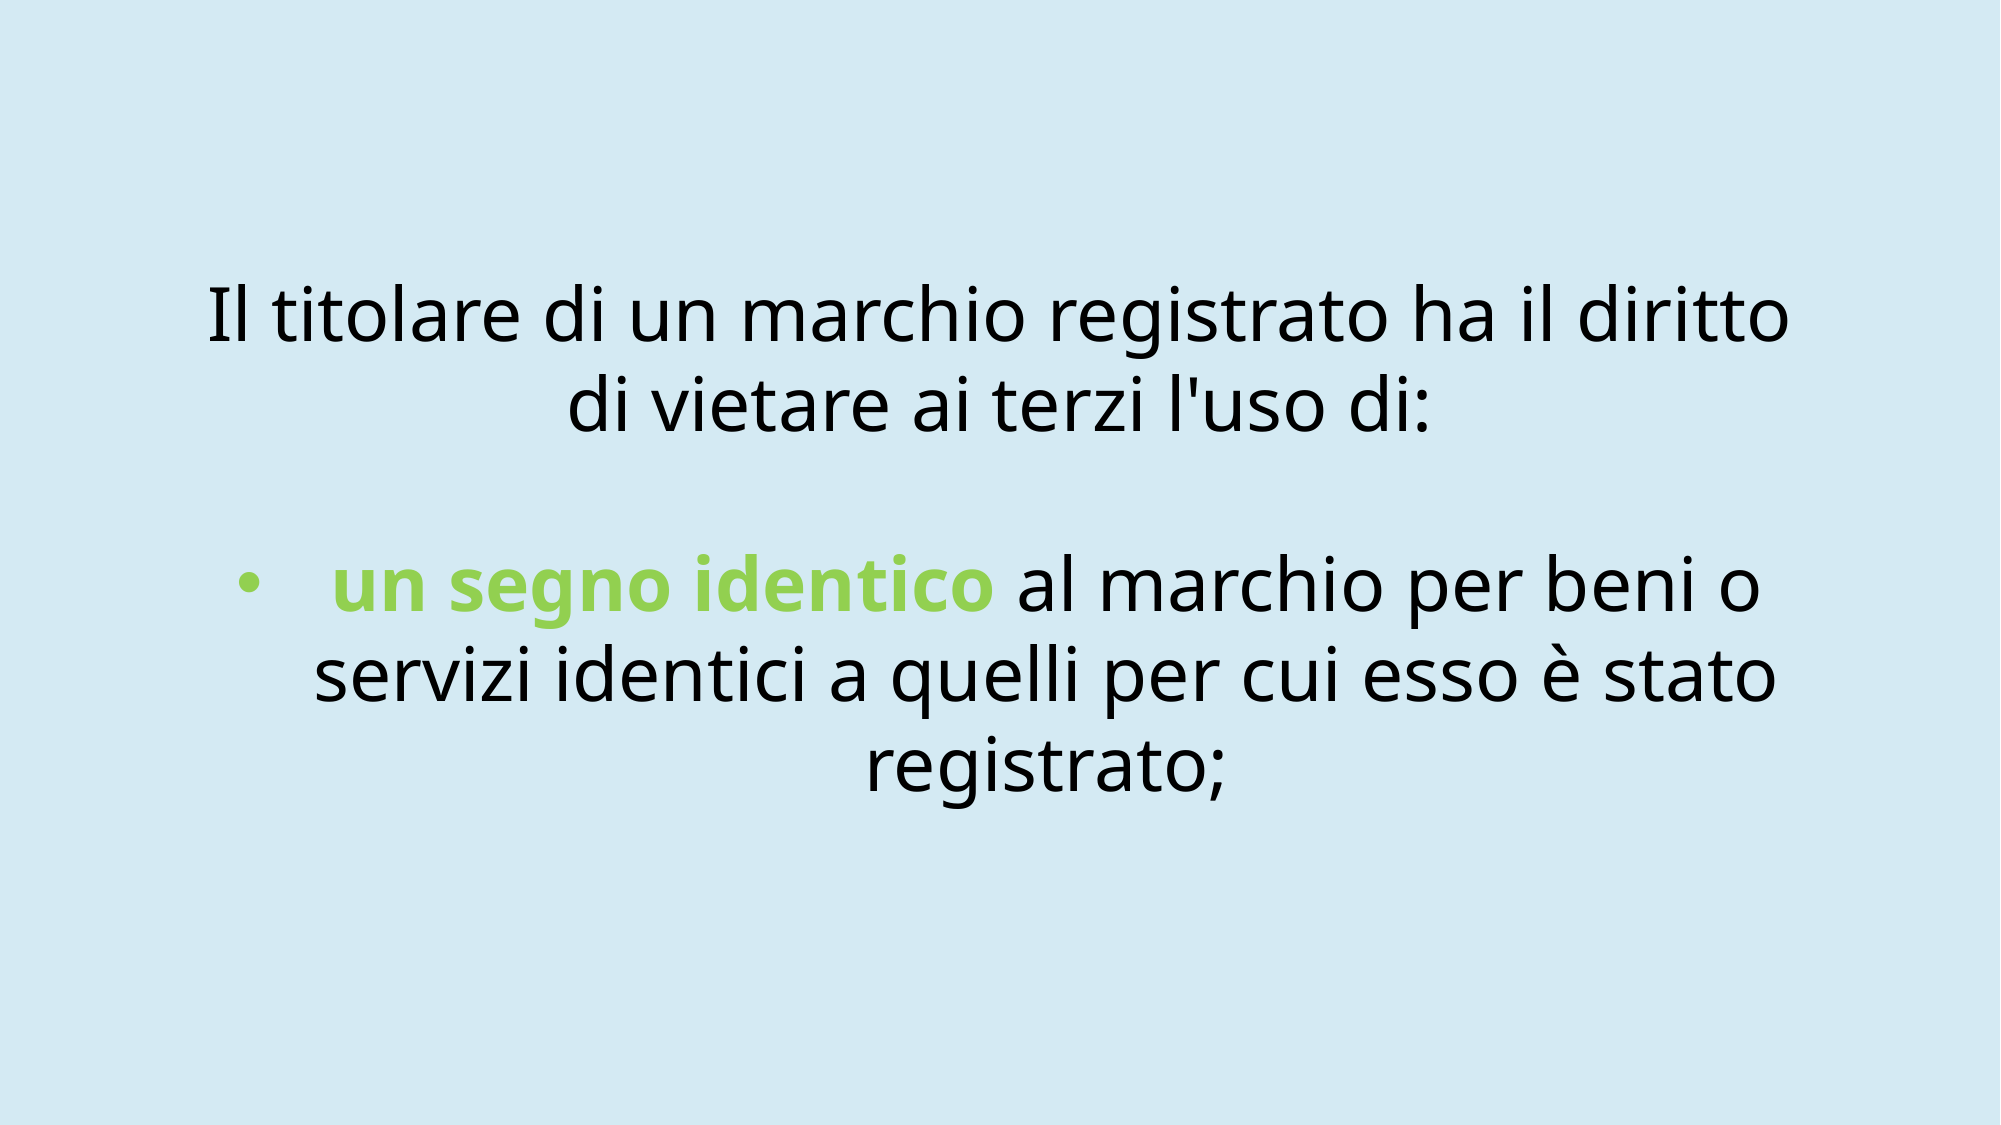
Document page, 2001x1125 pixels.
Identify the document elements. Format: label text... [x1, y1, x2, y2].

text_box Il titolare di un marchio registrato ha il diritto di vietare ai terzi l'uso di: un segno identico al marchio per beni o servizi identici a quelli per cui esso è stato registrato; [187, 259, 1813, 860]
